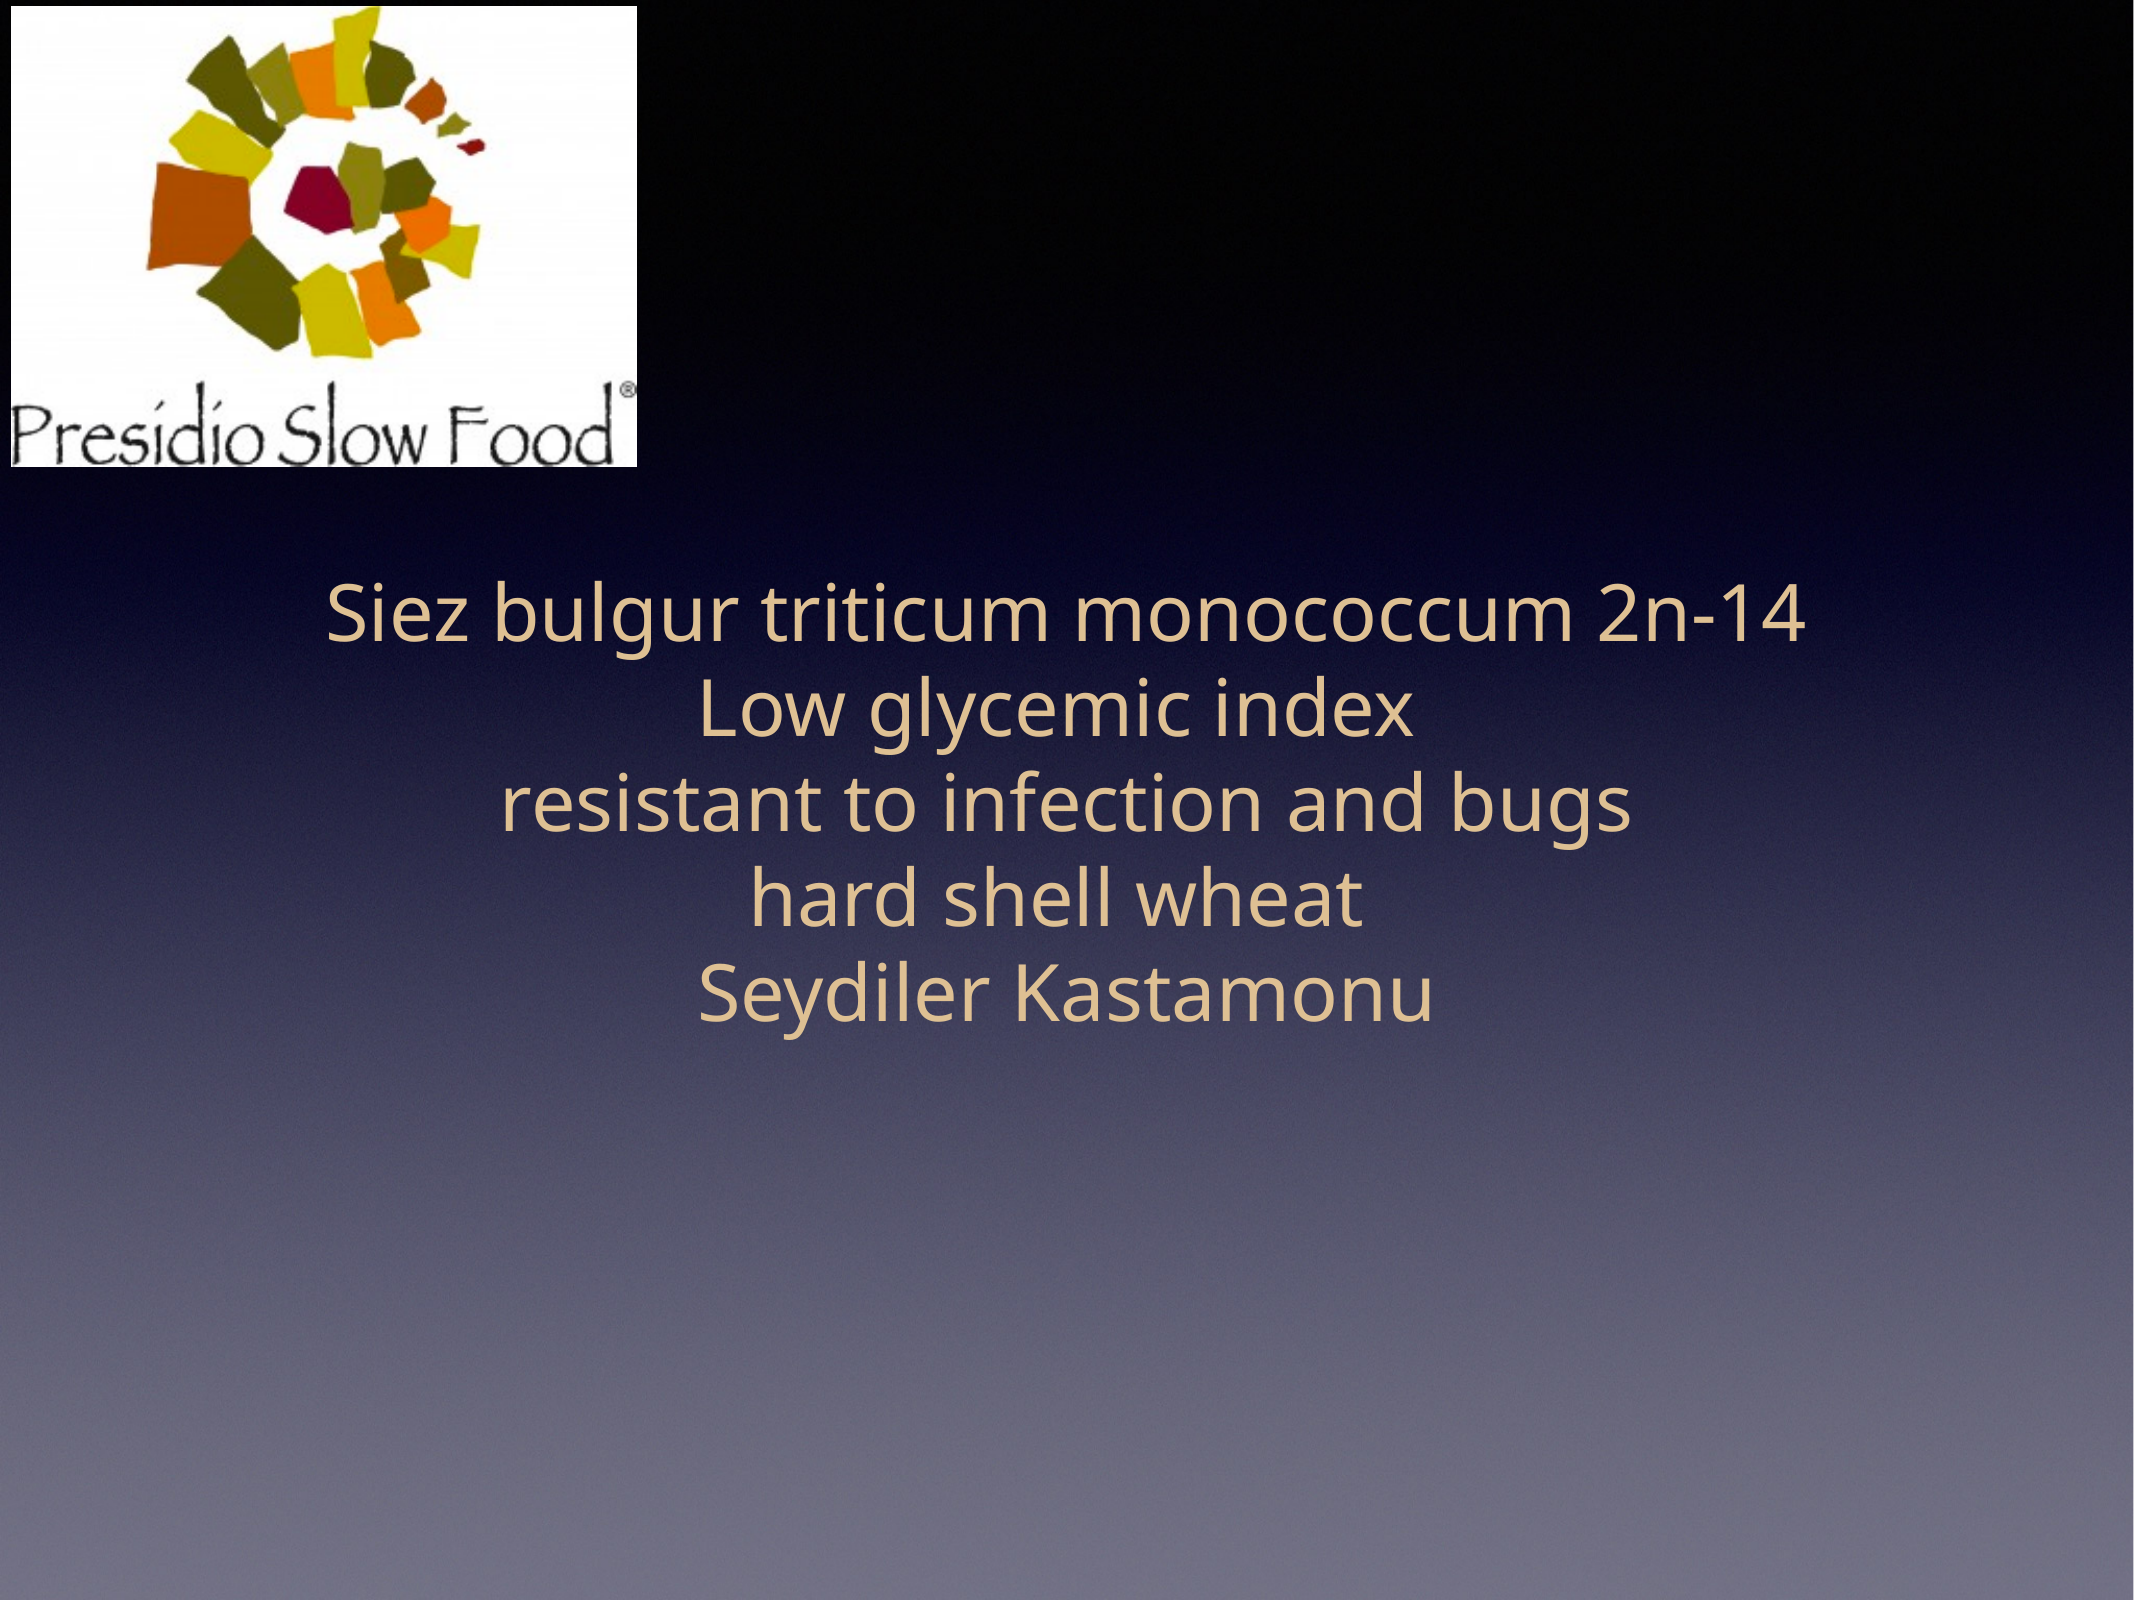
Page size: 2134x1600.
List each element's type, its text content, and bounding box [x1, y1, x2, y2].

text_box Siez bulgur triticum monococcum 2n-14 Low glycemic index resistant to infection and bugs hard shell wheat Seydiler Kastamonu [317, 554, 1816, 1046]
picture [0, 0, 2134, 1600]
